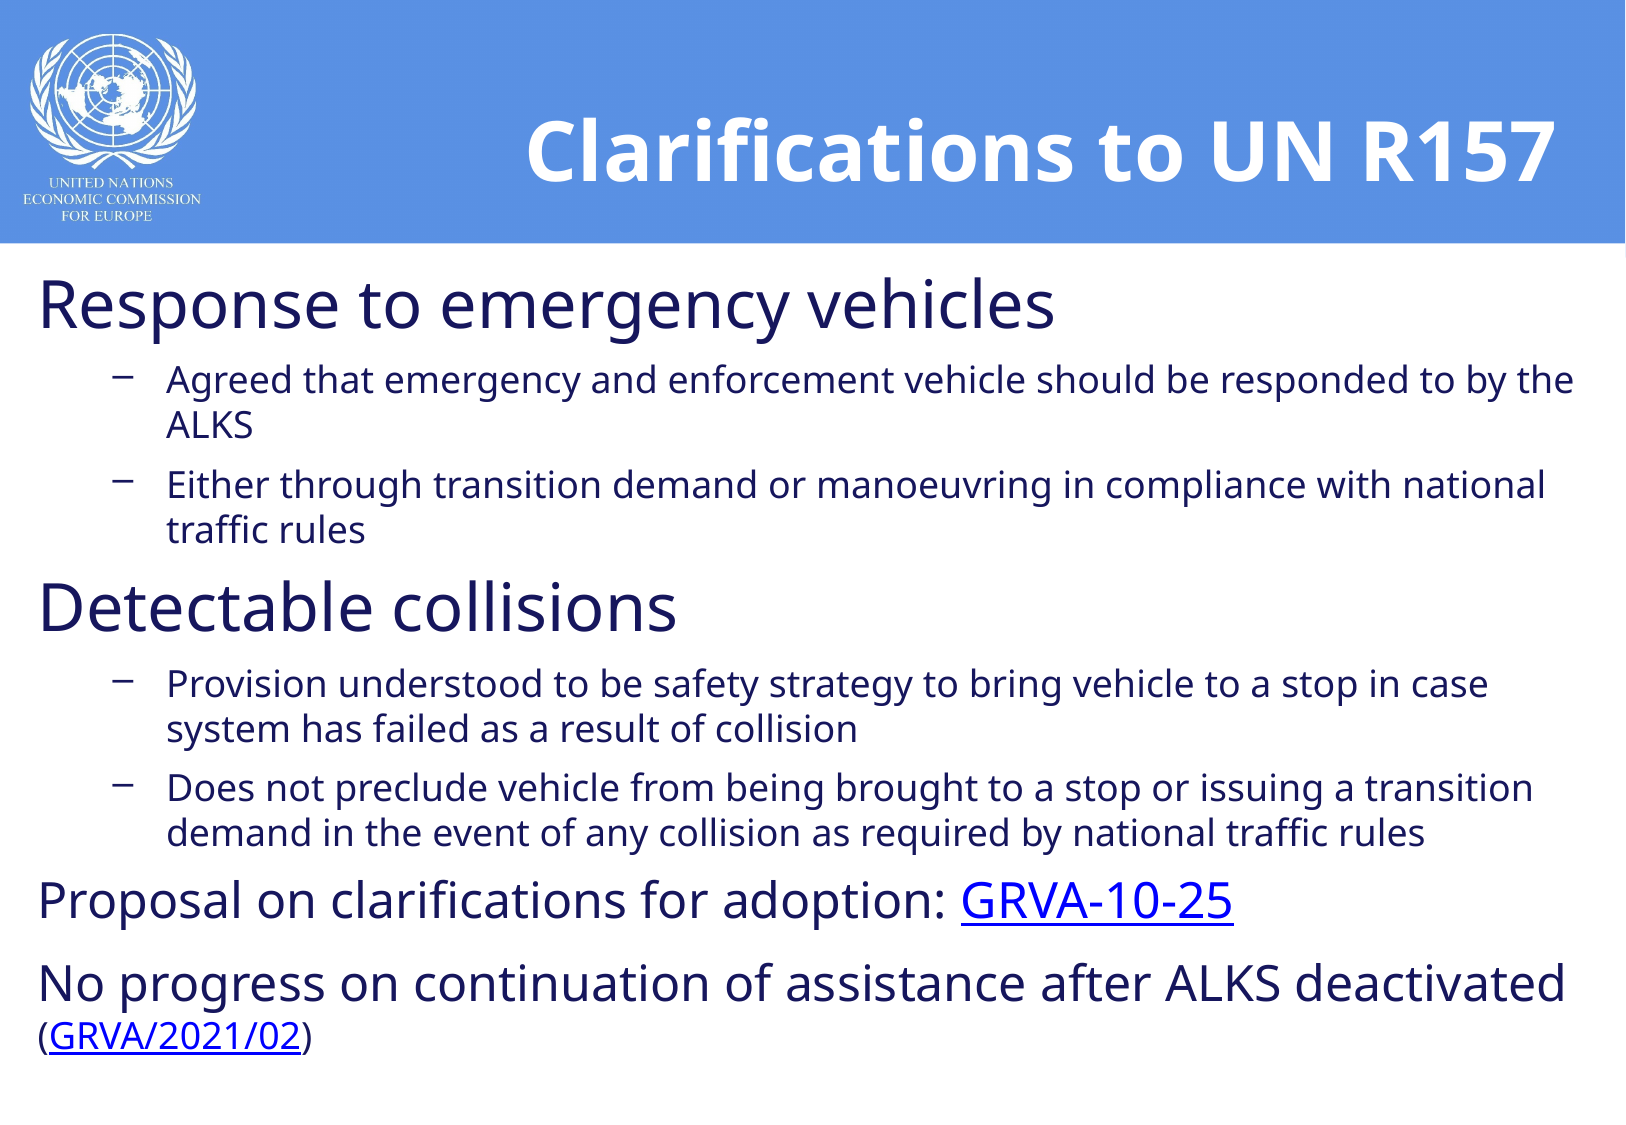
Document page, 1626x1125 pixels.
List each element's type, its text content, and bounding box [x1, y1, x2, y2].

title Clarifications to UN R157 [516, 54, 1625, 243]
picture [0, 0, 1626, 1125]
list Response to emergency vehicles Agreed that emergency and enforcement vehicle should be responded to by the ALKS Either through transition demand or manoeuvring in compliance with national traffic rules Detectable collisions Provision understood to be safety strategy to bring vehicle to a stop in case system has failed as a result of collision Does not preclude vehicle from being brought to a stop or issuing a transition demand in the event of any collision as required by national traffic rules Proposal on clarifications for adoption: GRVA-10-25 No progress on continuation of assistance after ALKS deactivated (GRVA/2021/02) [29, 253, 1596, 1118]
